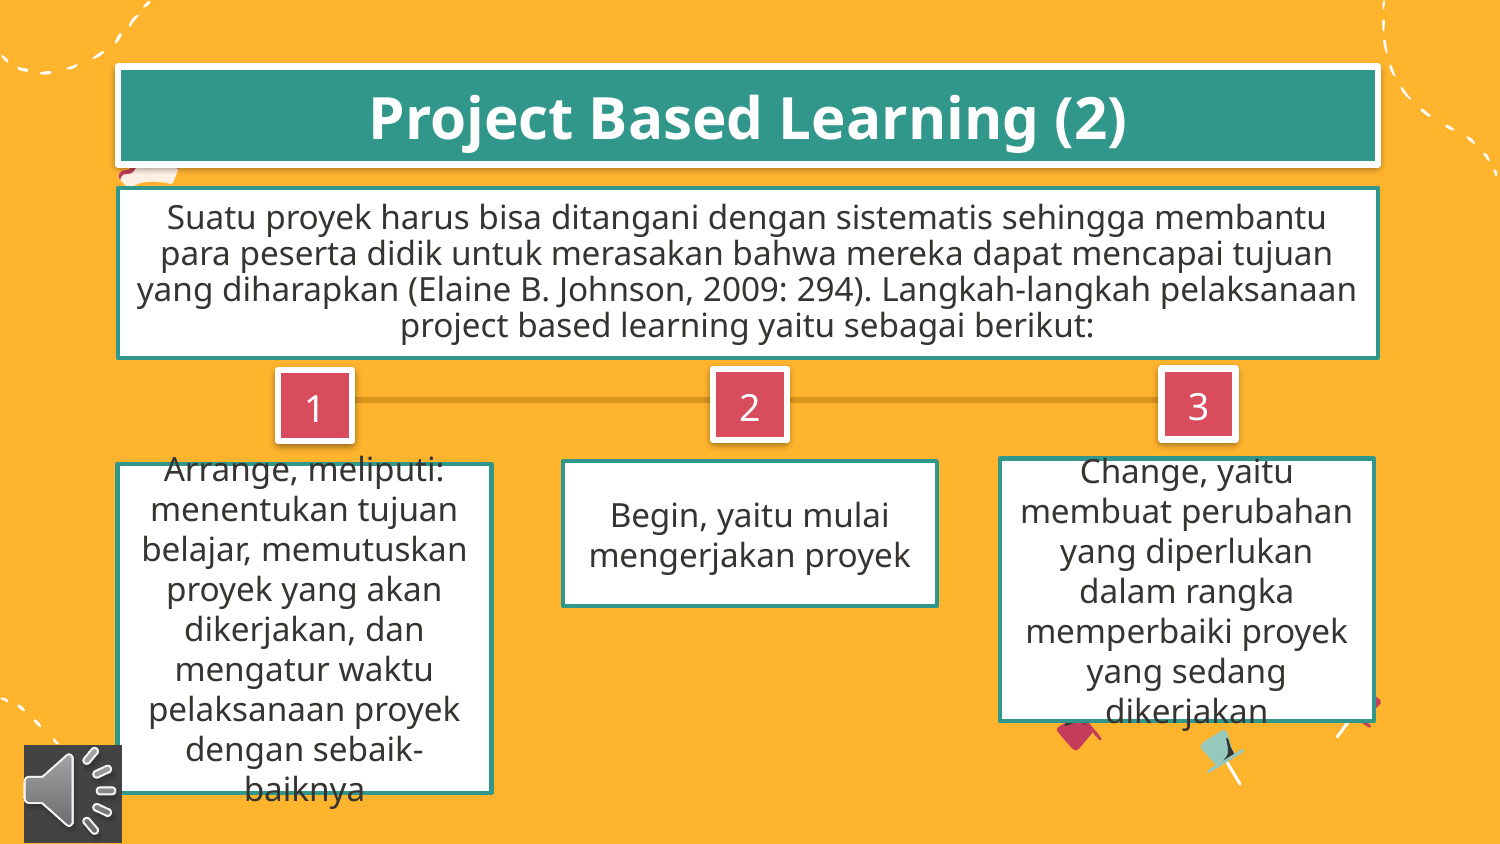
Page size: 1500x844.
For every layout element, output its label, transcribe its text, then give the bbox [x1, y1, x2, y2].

text_box Change, yaitu membuat perubahan yang diperlukan dalam rangka memperbaiki proyek yang sedang dikerjakan [998, 456, 1376, 723]
text_box Suatu proyek harus bisa ditangani dengan sistematis sehingga membantu para peserta didik untuk merasakan bahwa mereka dapat mencapai tujuan yang diharapkan (Elaine B. Johnson, 2009: 294). Langkah-langkah pelaksanaan project based learning yaitu sebagai berikut: [116, 186, 1380, 360]
text_box 1 [275, 367, 355, 444]
picture [22, 743, 124, 844]
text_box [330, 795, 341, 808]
text_box 3 [1158, 365, 1239, 443]
text_box 2 [710, 366, 790, 443]
text_box Project Based Learning (2) [115, 63, 1381, 168]
text_box Arrange, meliputi: menentukan tujuan belajar, memutuskan proyek yang akan dikerjakan, dan mengatur waktu pelaksanaan proyek dengan sebaik-baiknya [115, 462, 494, 795]
text_box Begin, yaitu mulai mengerjakan proyek [561, 459, 939, 608]
